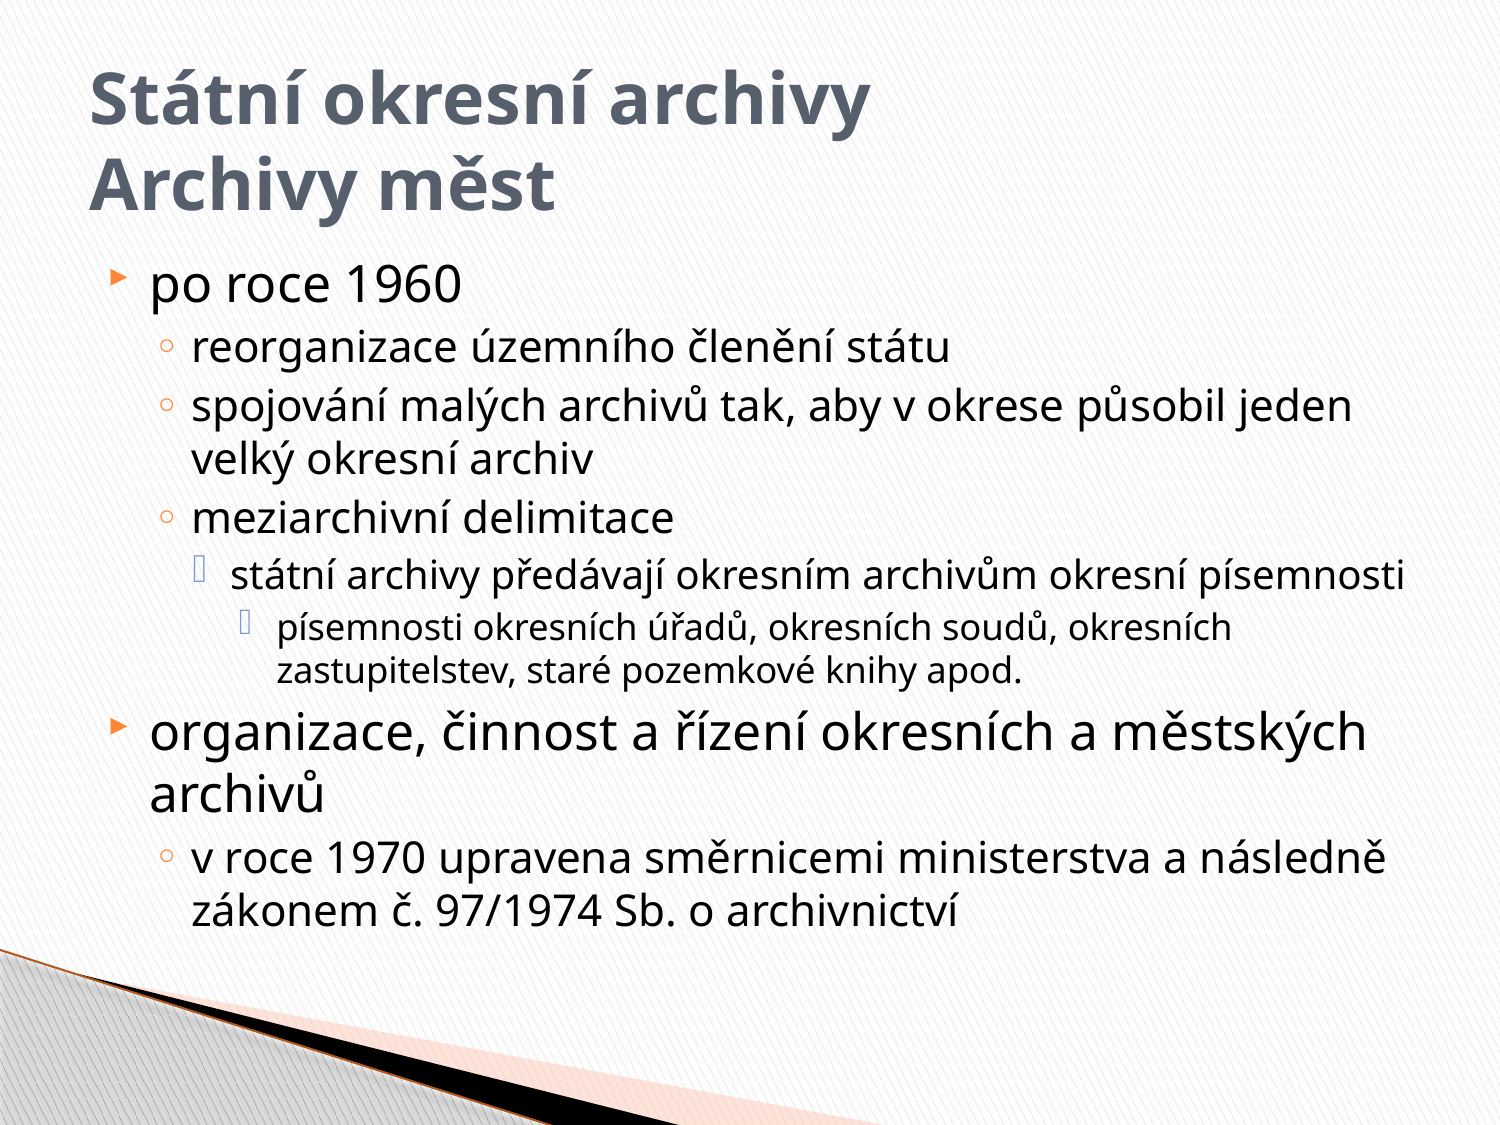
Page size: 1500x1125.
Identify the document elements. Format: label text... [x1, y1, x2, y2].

list po roce 1960 reorganizace územního členění státu spojování malých archivů tak, aby v okrese působil jeden velký okresní archiv meziarchivní delimitace státní archivy předávají okresním archivům okresní písemnosti písemnosti okresních úřadů, okresních soudů, okresních zastupitelstev, staré pozemkové knihy apod. organizace, činnost a řízení okresních a městských archivů v roce 1970 upravena směrnicemi ministerstva a následně zákonem č. 97/1974 Sb. o archivnictví [75, 243, 1425, 986]
title Státní okresní archivy Archivy měst [75, 45, 1425, 233]
